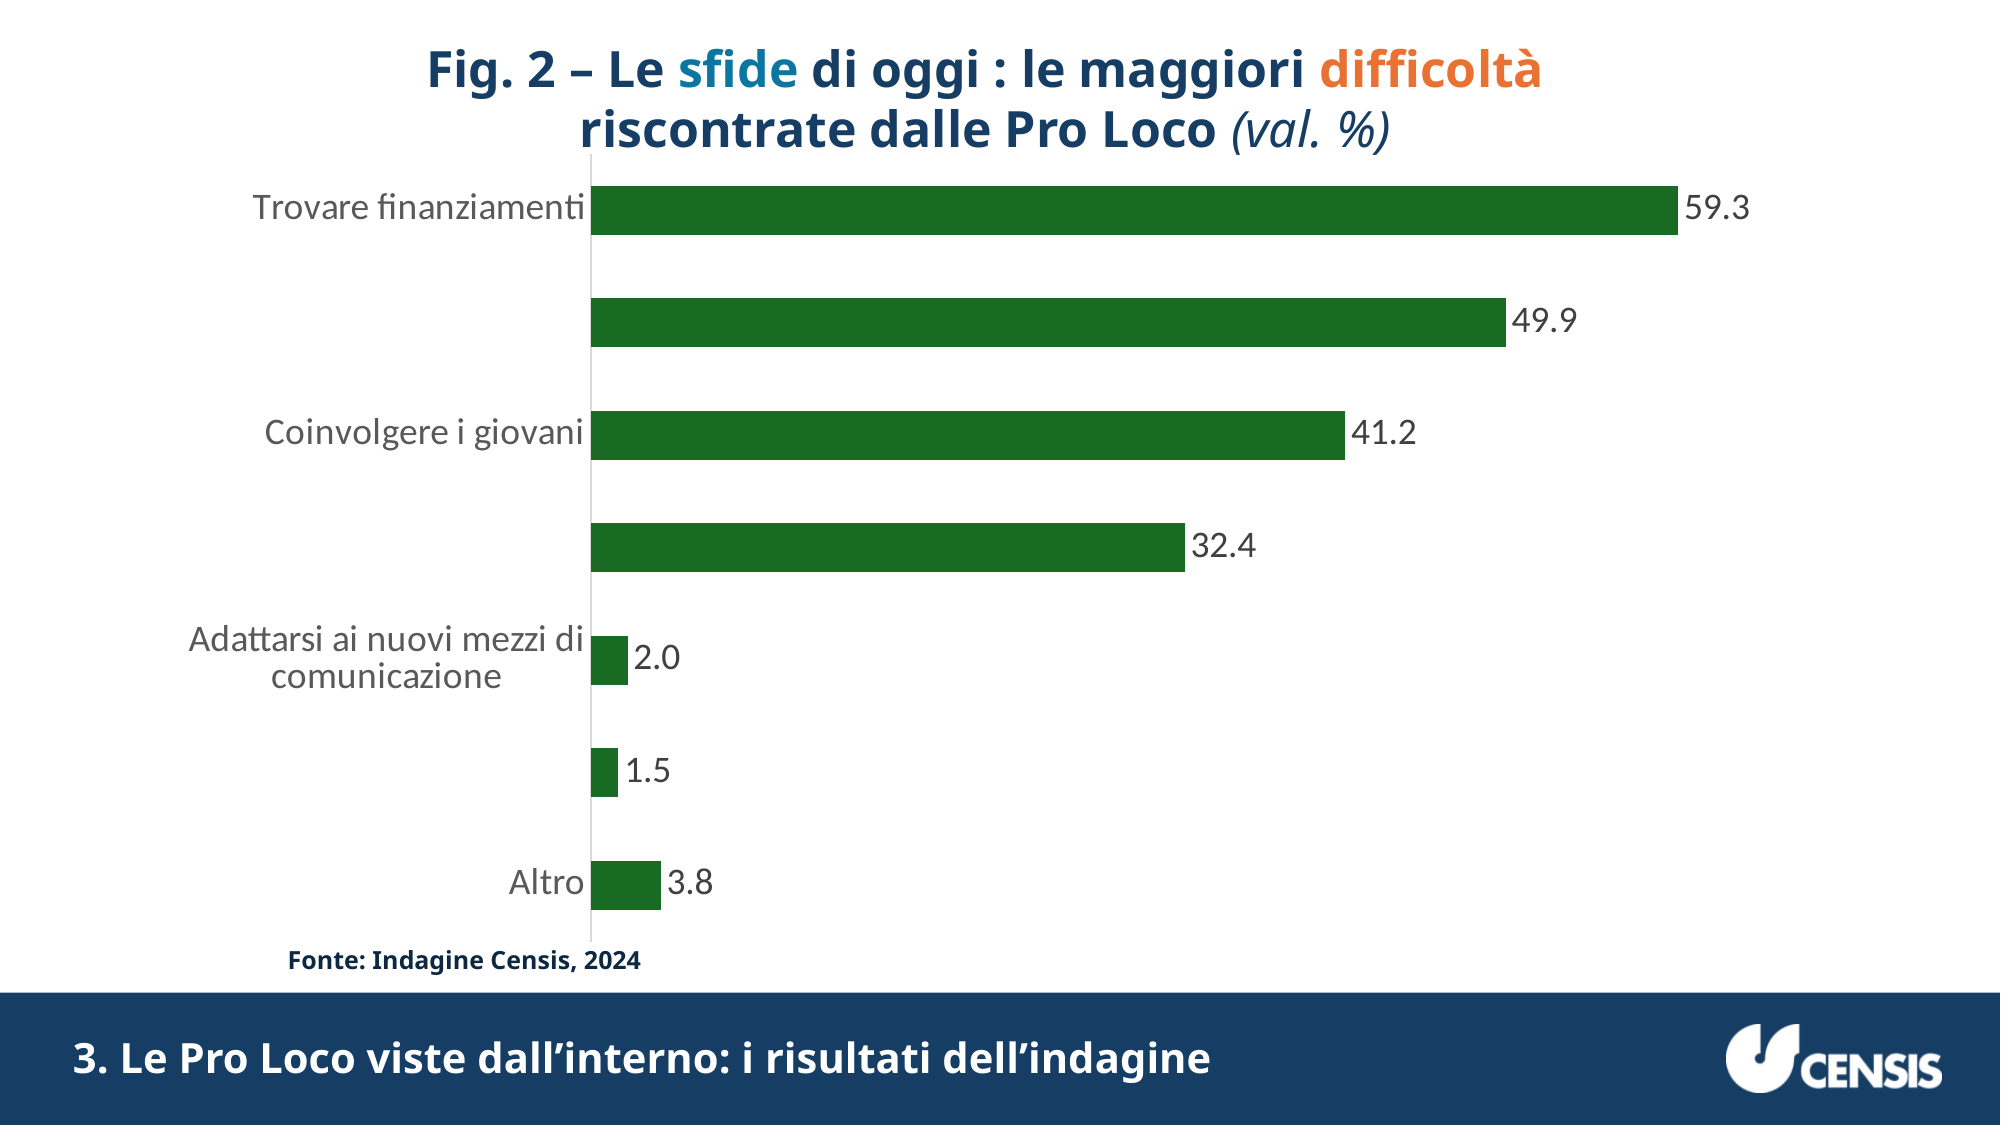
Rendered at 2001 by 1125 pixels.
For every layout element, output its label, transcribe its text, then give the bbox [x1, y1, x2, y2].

text_box 3. Le Pro Loco viste dall’interno: i risultati dell’indagine [58, 1024, 1520, 1090]
picture [1707, 1024, 1943, 1122]
text_box Fonte: Indagine Censis, 2024 [272, 959, 725, 998]
text_box Fig. 2 – Le sfide di oggi : le maggiori difficoltà riscontrate dalle Pro Loco (val. %) [348, 30, 1622, 136]
chart [154, 136, 1816, 959]
text_box [0, 991, 2000, 1125]
